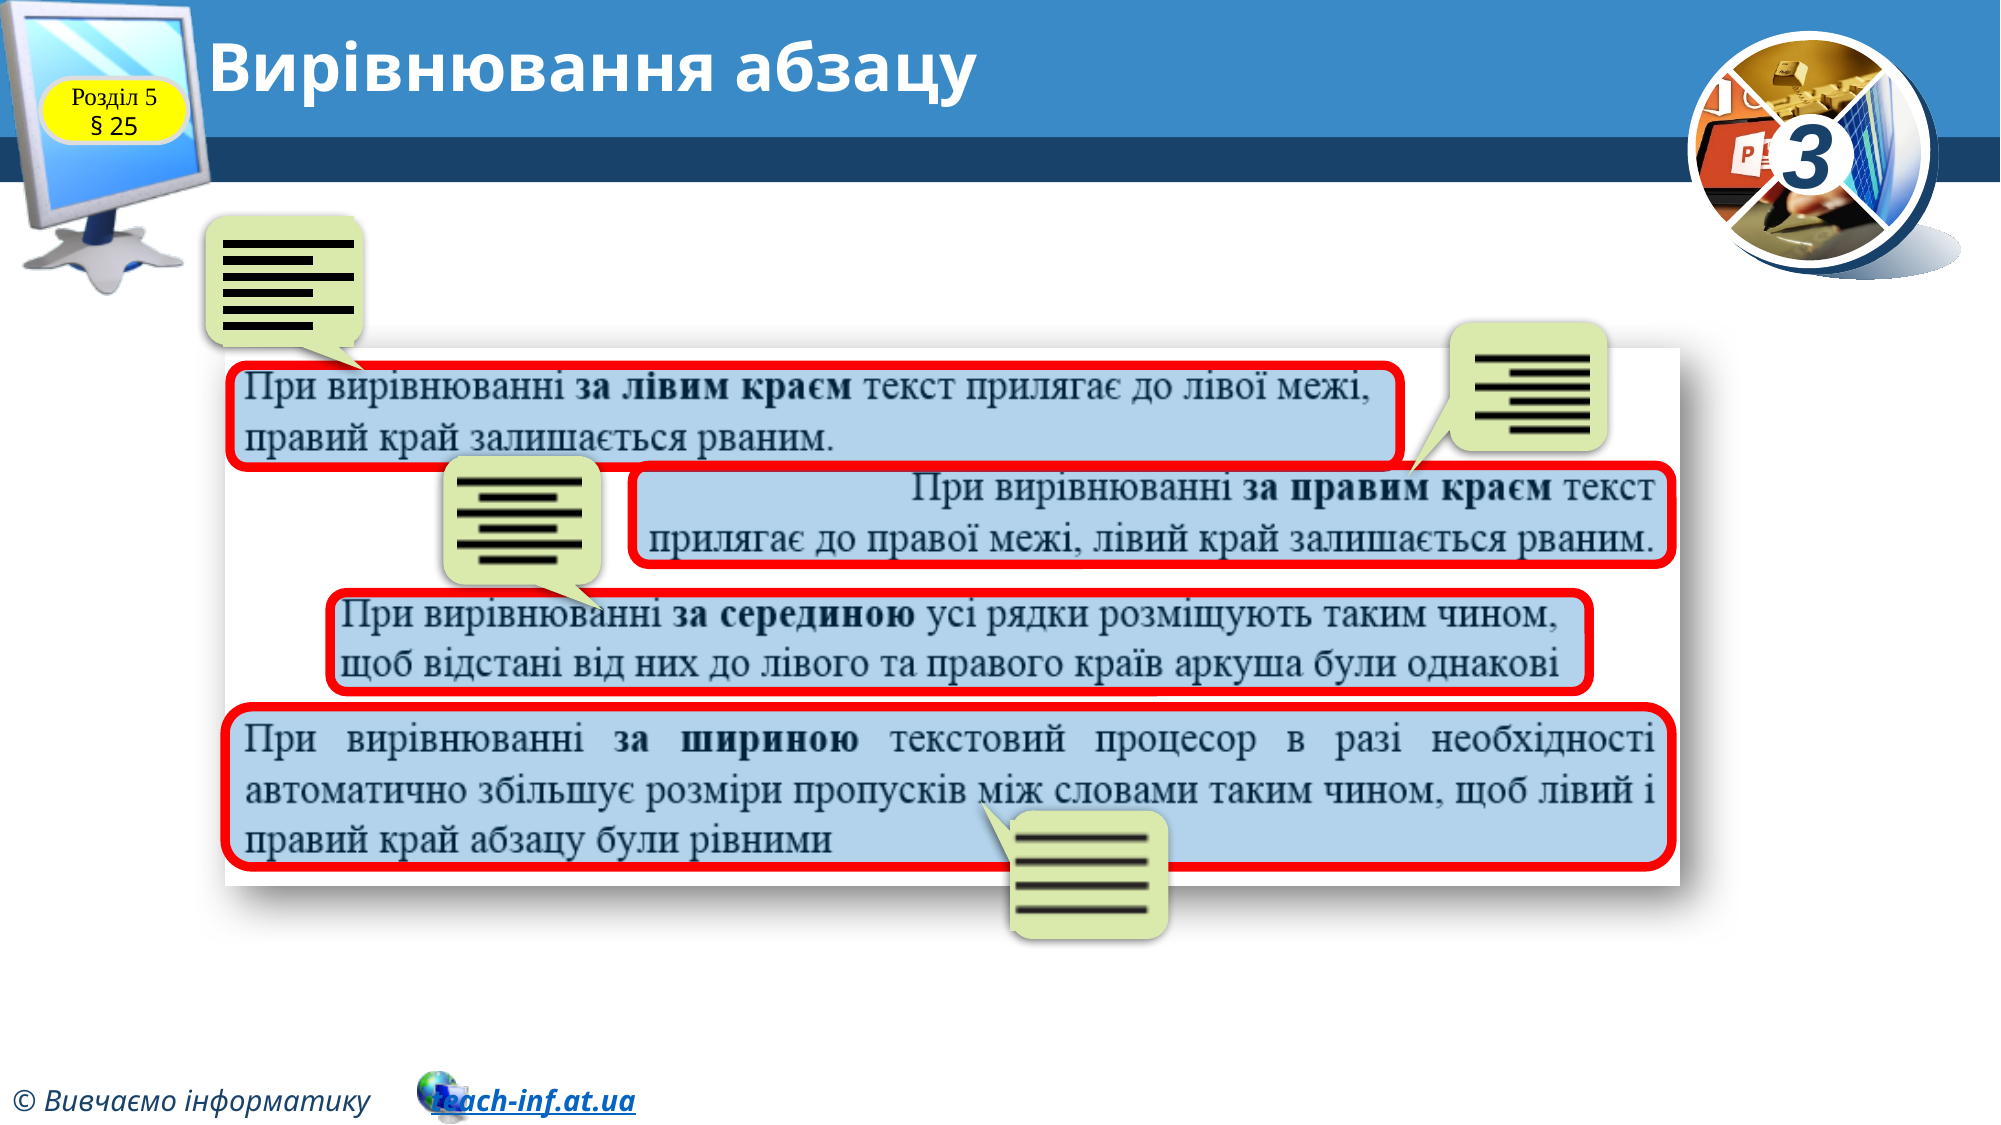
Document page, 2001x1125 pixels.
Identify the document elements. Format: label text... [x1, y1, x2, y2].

picture [417, 1071, 470, 1124]
picture [464, 1098, 469, 1108]
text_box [205, 216, 364, 347]
picture [1733, 40, 1883, 122]
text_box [1449, 322, 1608, 452]
picture [1695, 72, 1780, 222]
picture [1837, 73, 1921, 227]
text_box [443, 456, 601, 585]
picture [1730, 181, 1885, 261]
title Вирівнювання абзацу [212, 26, 1678, 114]
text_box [1010, 810, 1169, 940]
picture [0, 0, 212, 296]
picture [225, 348, 1680, 886]
